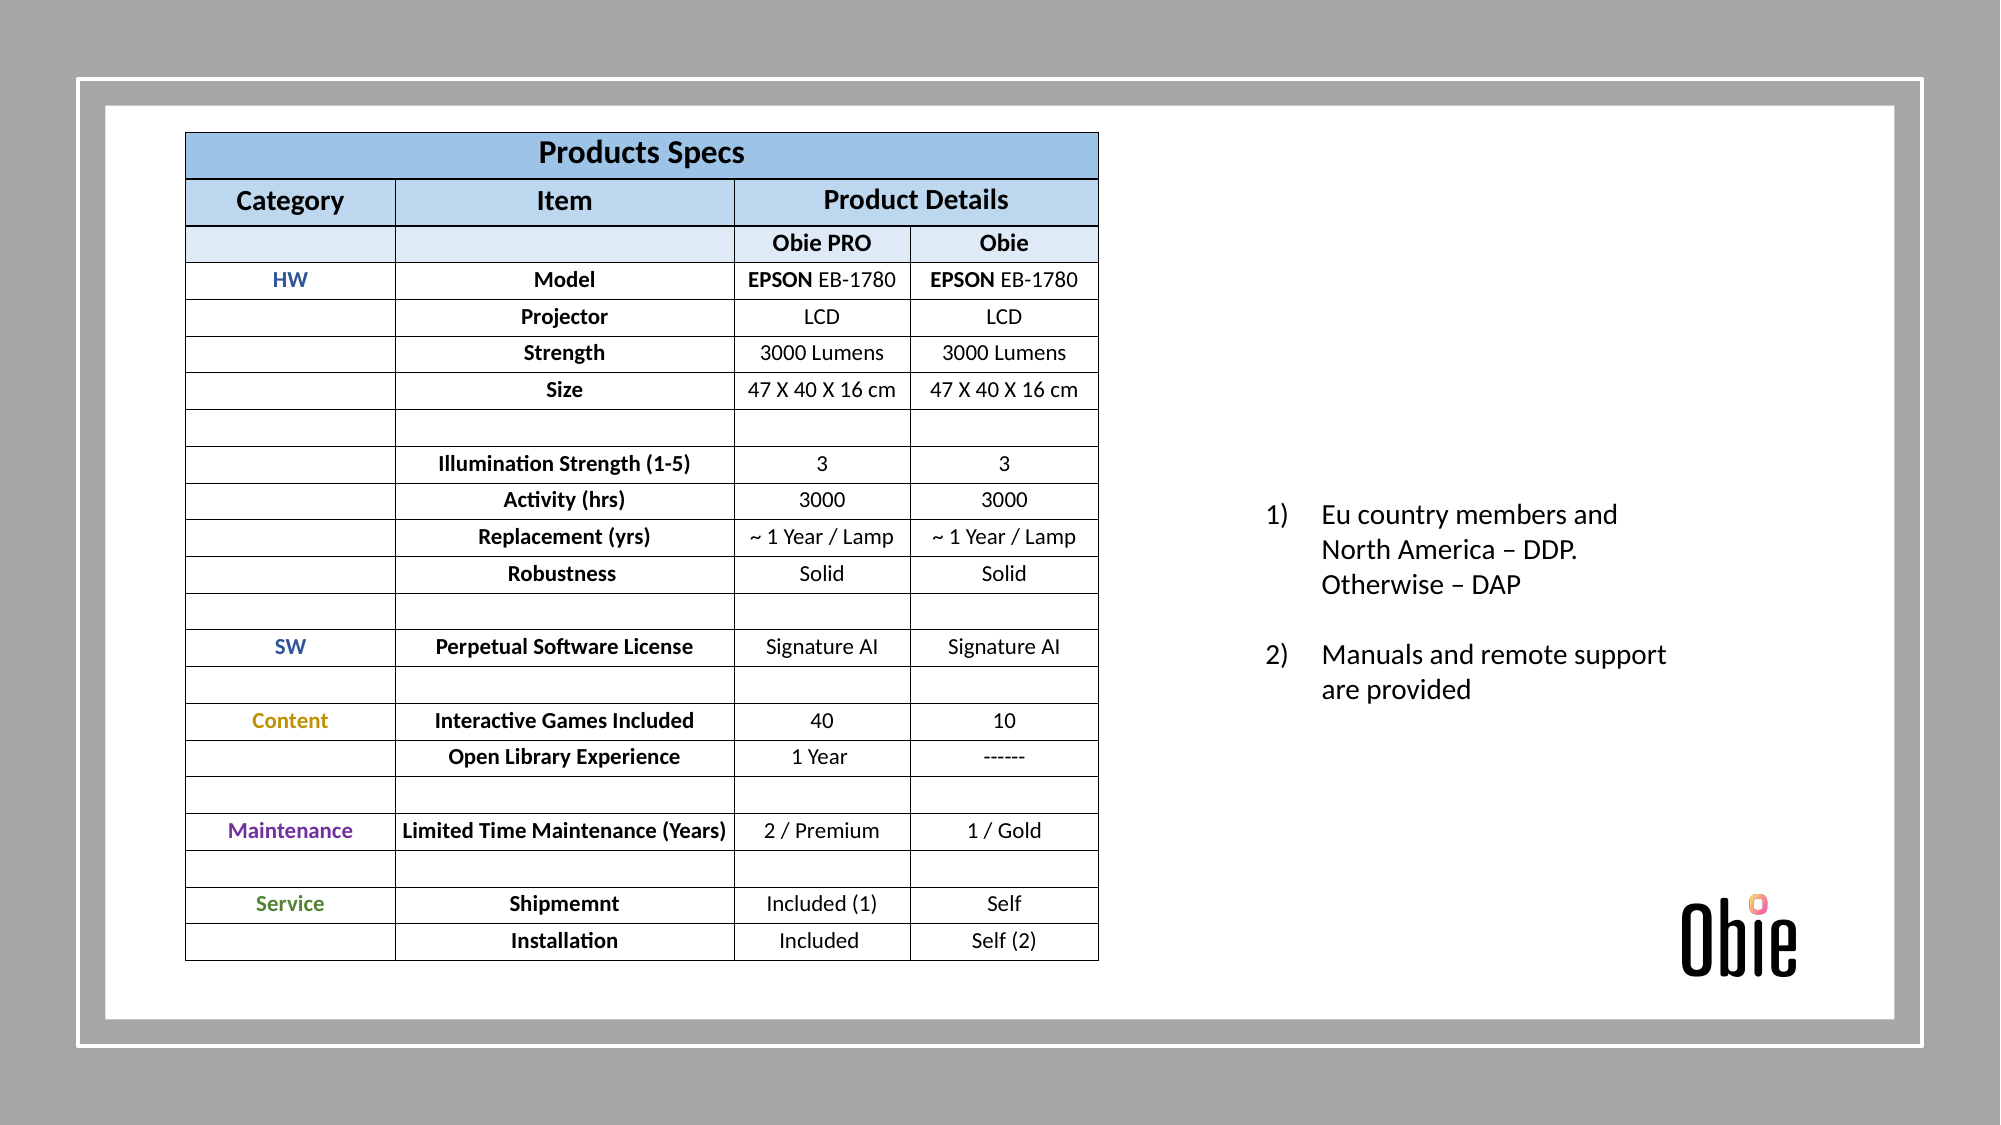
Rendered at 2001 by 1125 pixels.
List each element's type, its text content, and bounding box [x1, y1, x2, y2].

table_header Products Specs [186, 133, 1098, 178]
table_cell Solid [735, 557, 910, 593]
table_cell [186, 410, 395, 446]
table_cell ~ 1 Year / Lamp [911, 520, 1098, 556]
table_cell EPSON EB-1780 [735, 263, 910, 299]
table_cell [186, 337, 395, 372]
table_cell 47 X 40 X 16 cm [735, 373, 910, 409]
table_cell 3 [911, 447, 1098, 483]
table_cell Included [735, 924, 910, 960]
table_cell ~ 1 Year / Lamp [735, 520, 910, 556]
table_cell [186, 777, 395, 813]
table_cell Item [396, 180, 734, 225]
table_cell LCD [911, 300, 1098, 336]
table_cell [396, 594, 734, 629]
table_cell [186, 741, 395, 776]
table_cell [186, 557, 395, 593]
table_cell [911, 410, 1098, 446]
table_cell 3000 [735, 484, 910, 519]
table_cell Product Details [735, 180, 1098, 225]
table_cell 3 [735, 447, 910, 483]
table_cell [396, 777, 734, 813]
table_cell [396, 667, 734, 703]
table_cell 40 [735, 704, 910, 740]
table_cell [735, 777, 910, 813]
table_cell Illumination Strength (1-5) [396, 447, 734, 483]
table_cell [911, 777, 1098, 813]
table_cell Activity (hrs) [396, 484, 734, 519]
table_cell 3000 Lumens [911, 337, 1098, 372]
table_cell [186, 373, 395, 409]
text_box Eu country members and North America – DDP. Otherwise – DAP Manuals and remote support are provided [1250, 488, 1683, 748]
table_cell 3000 Lumens [735, 337, 910, 372]
table_cell [186, 227, 395, 262]
table_cell Signature AI [911, 630, 1098, 666]
table_cell [396, 851, 734, 887]
table_cell Model [396, 263, 734, 299]
table_cell Obie PRO [735, 227, 910, 262]
table_cell Size [396, 373, 734, 409]
table_cell EPSON EB-1780 [911, 263, 1098, 299]
table_cell 10 [911, 704, 1098, 740]
table_cell [186, 667, 395, 703]
table_cell [186, 484, 395, 519]
table_cell Shipmemnt [396, 888, 734, 923]
table_cell Category [186, 180, 395, 225]
table_cell [186, 300, 395, 336]
table_cell SW [186, 630, 395, 666]
table_cell Replacement (yrs) [396, 520, 734, 556]
table_cell Self [911, 888, 1098, 923]
table_cell [735, 667, 910, 703]
table_cell [186, 447, 395, 483]
table_cell LCD [735, 300, 910, 336]
table_cell Open Library Experience [396, 741, 734, 776]
table_cell Robustness [396, 557, 734, 593]
table_cell [911, 594, 1098, 629]
table_cell Solid [911, 557, 1098, 593]
table_cell [396, 227, 734, 262]
table_cell Perpetual Software License [396, 630, 734, 666]
text_box [103, 103, 1896, 1021]
table_cell 47 X 40 X 16 cm [911, 373, 1098, 409]
table_cell [186, 594, 395, 629]
table_cell Signature AI [735, 630, 910, 666]
table_cell 3000 [911, 484, 1098, 519]
table_cell Limited Time Maintenance (Years) [396, 814, 734, 850]
table_cell Self (2) [911, 924, 1098, 960]
picture [1681, 893, 1796, 977]
table_cell [735, 851, 910, 887]
table_cell [396, 410, 734, 446]
text_box [76, 77, 1924, 1048]
table_cell Installation [396, 924, 734, 960]
table_cell [735, 410, 910, 446]
table_cell 1 Year [735, 741, 910, 776]
table_cell [186, 520, 395, 556]
table_cell Strength [396, 337, 734, 372]
table_cell 2 / Premium [735, 814, 910, 850]
table_cell Content [186, 704, 395, 740]
table_cell ------ [911, 741, 1098, 776]
table_cell Obie [911, 227, 1098, 262]
table_cell Service [186, 888, 395, 923]
table_cell Included (1) [735, 888, 910, 923]
table_cell [911, 667, 1098, 703]
table_cell [911, 851, 1098, 887]
table_cell HW [186, 263, 395, 299]
table_cell 1 / Gold [911, 814, 1098, 850]
text_box [0, 0, 2000, 1125]
table_cell Maintenance [186, 814, 395, 850]
table_cell [186, 924, 395, 960]
table_cell Projector [396, 300, 734, 336]
table_cell Interactive Games Included [396, 704, 734, 740]
table_cell [186, 851, 395, 887]
table_cell [735, 594, 910, 629]
